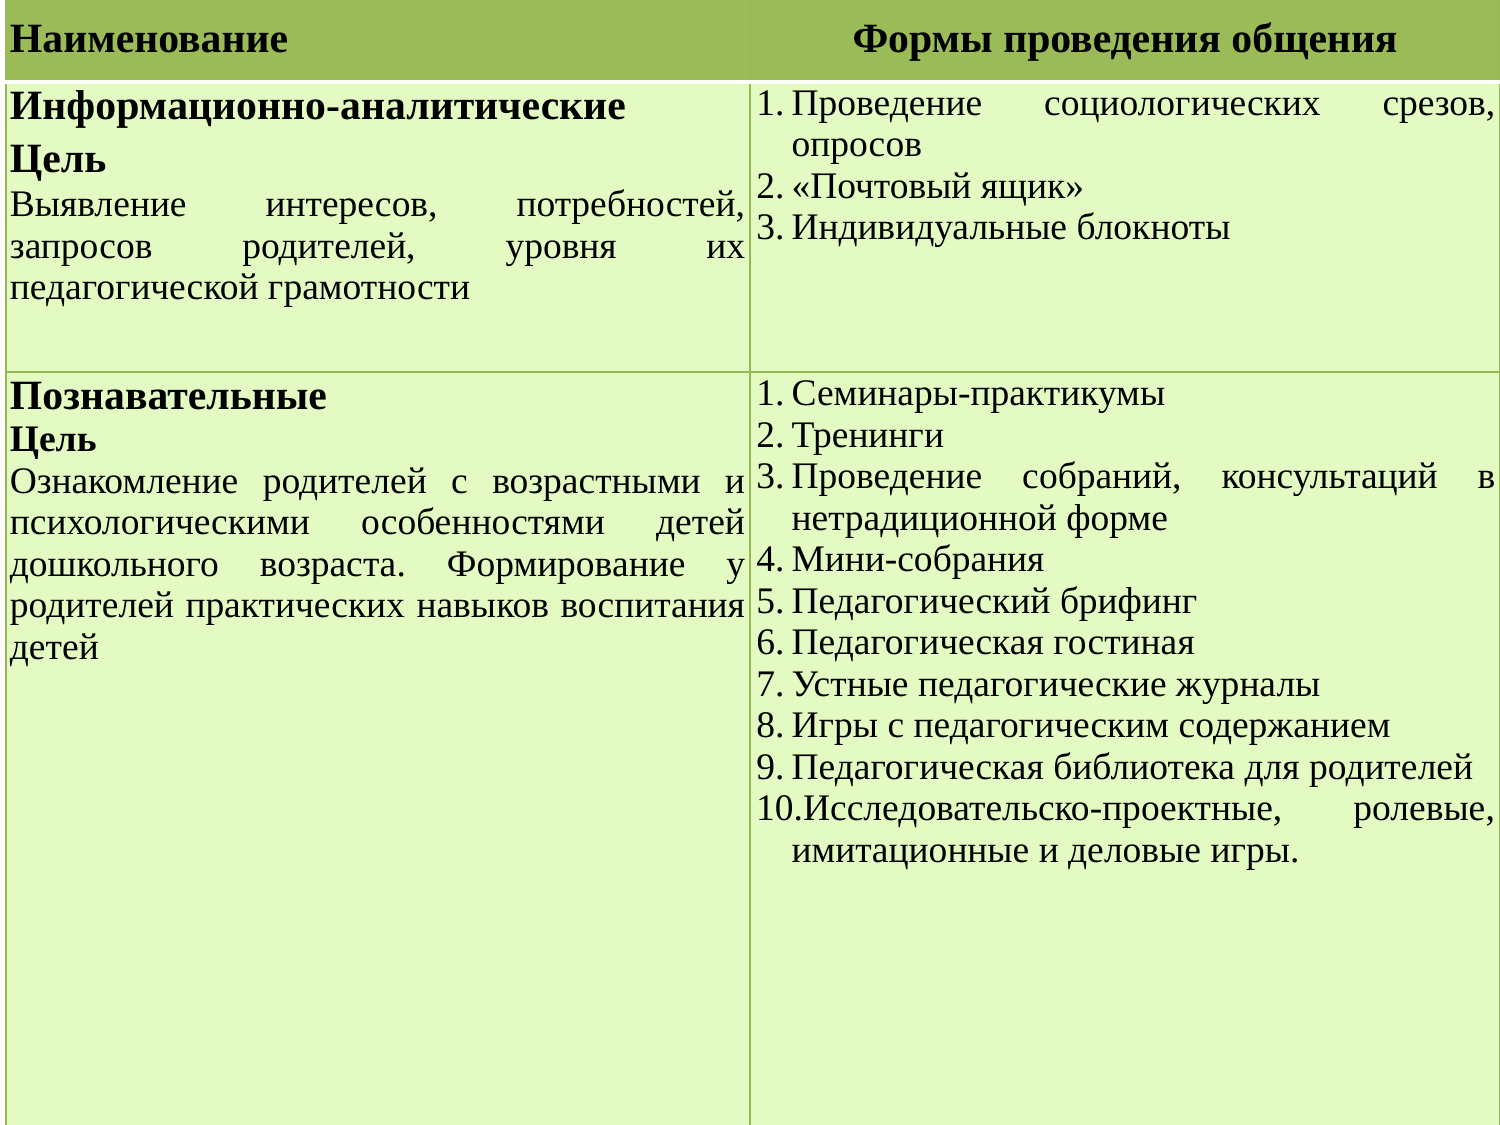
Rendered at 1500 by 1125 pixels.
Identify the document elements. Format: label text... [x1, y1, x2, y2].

table_cell Информационно-аналитические Цель Выявление интересов, потребностей, запросов родителей, уровня их педагогической грамотности [7, 84, 749, 371]
table_cell Семинары-практикумы Тренинги Проведение собраний, консультаций в нетрадиционной форме Мини-собрания Педагогический брифинг Педагогическая гостиная Устные педагогические журналы Игры с педагогическим содержанием Педагогическая библиотека для родителей Исследовательско-проектные, ролевые, имитационные и деловые игры. [751, 373, 1499, 1125]
table_cell Проведение социологических срезов, опросов «Почтовый ящик» Индивидуальные блокноты [751, 84, 1499, 371]
table_cell Познавательные Цель Ознакомление родителей с возрастными и психологическими особенностями детей дошкольного возраста. Формирование у родителей практических навыков воспитания детей [7, 373, 749, 1125]
table_header Формы проведения общения [751, 0, 1499, 80]
table_header Наименование [7, 0, 749, 80]
